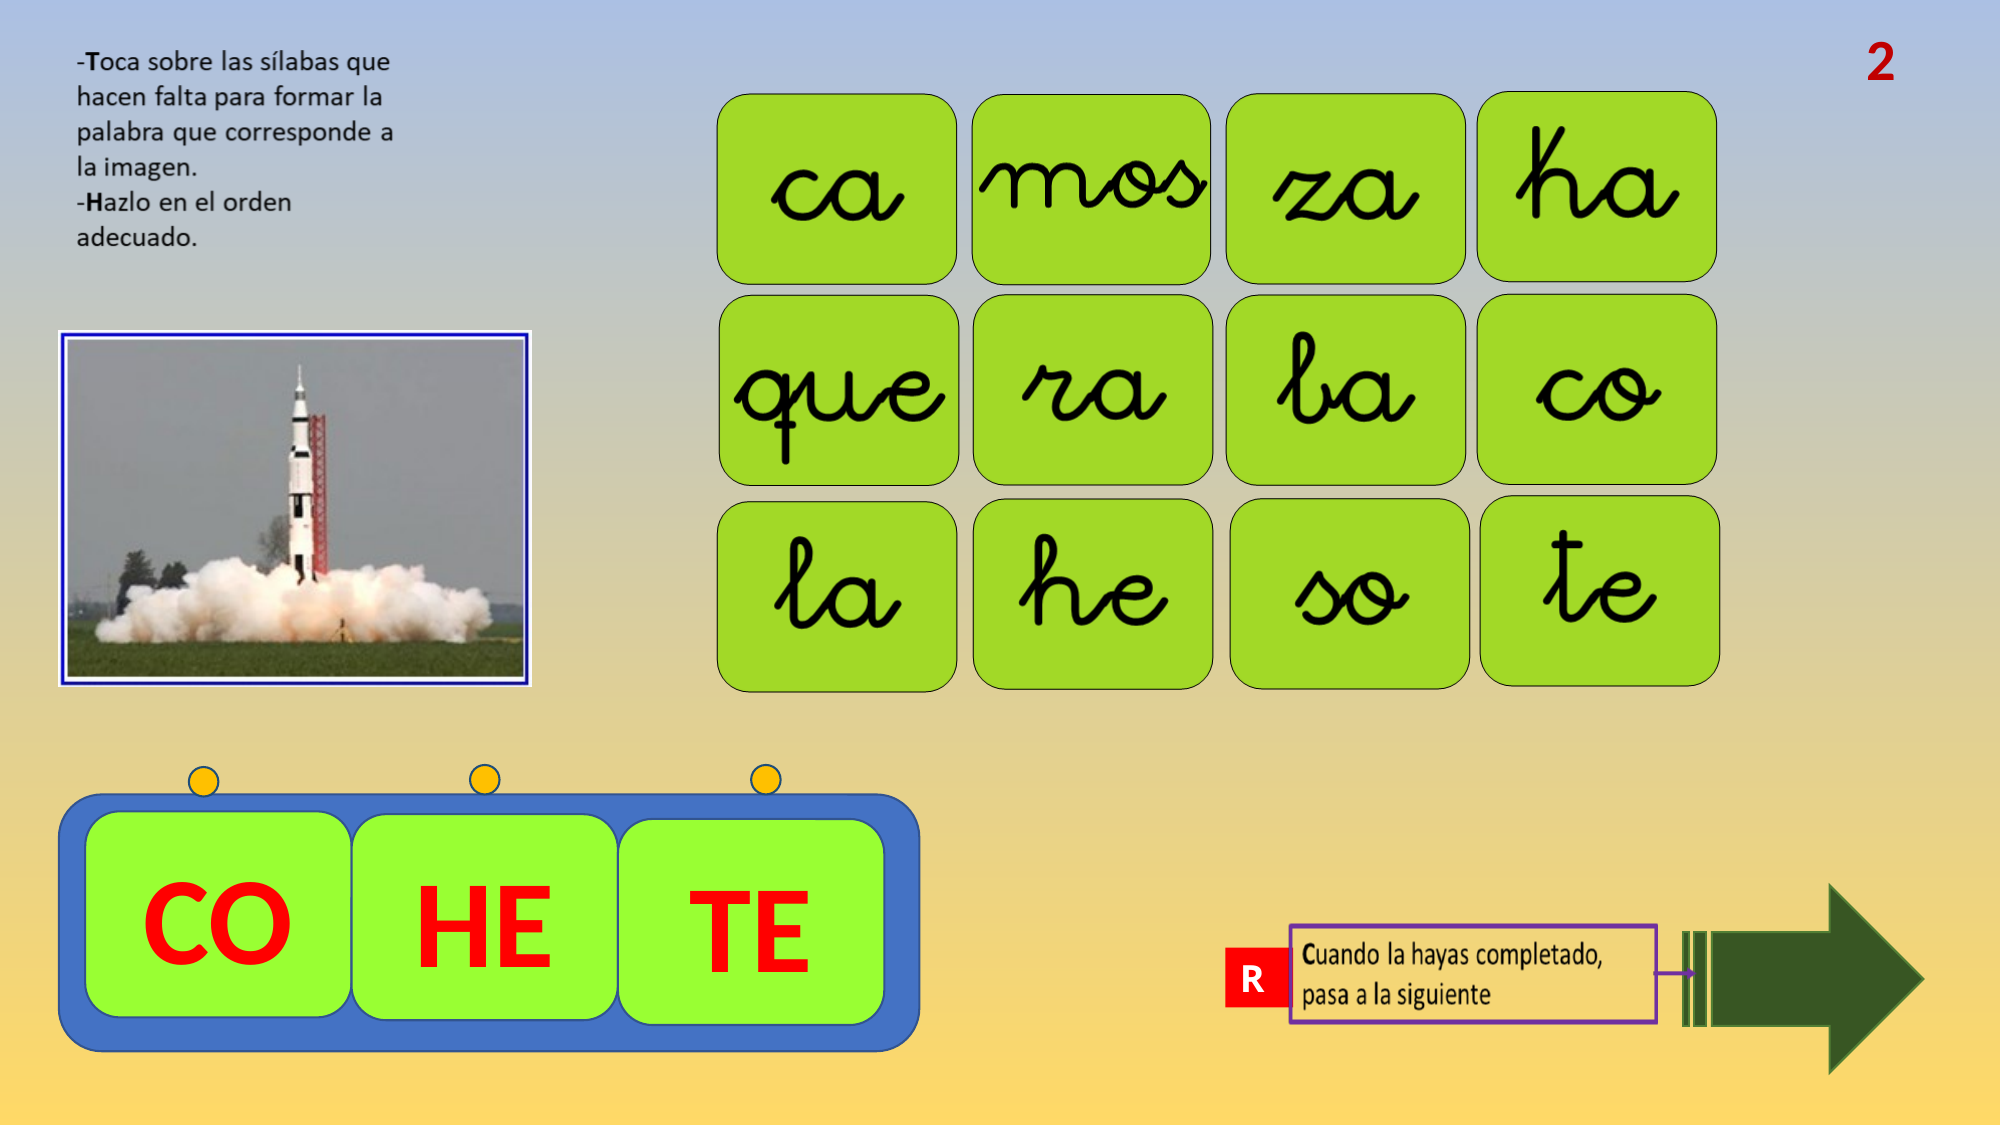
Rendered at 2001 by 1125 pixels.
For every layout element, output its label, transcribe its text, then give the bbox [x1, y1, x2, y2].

picture [1476, 90, 1718, 283]
picture [716, 93, 958, 285]
text_box 2 [1851, 14, 1953, 100]
text_box TE [616, 817, 886, 1027]
text_box [1710, 882, 1925, 1076]
picture [971, 93, 1213, 286]
text_box [750, 763, 782, 796]
text_box HE [350, 813, 619, 1022]
picture [1225, 294, 1467, 486]
text_box [187, 765, 220, 798]
picture [58, 330, 532, 687]
picture [1225, 93, 1467, 285]
text_box [468, 763, 501, 796]
picture [1476, 293, 1718, 486]
picture [1229, 498, 1471, 690]
picture [718, 294, 960, 487]
picture [972, 294, 1214, 486]
picture [1285, 922, 1707, 1035]
text_box CO [84, 810, 352, 1019]
picture [58, 34, 431, 272]
picture [716, 501, 958, 693]
text_box R [1225, 947, 1285, 1008]
picture [972, 498, 1214, 690]
picture [1479, 495, 1721, 687]
text_box [57, 793, 921, 1053]
